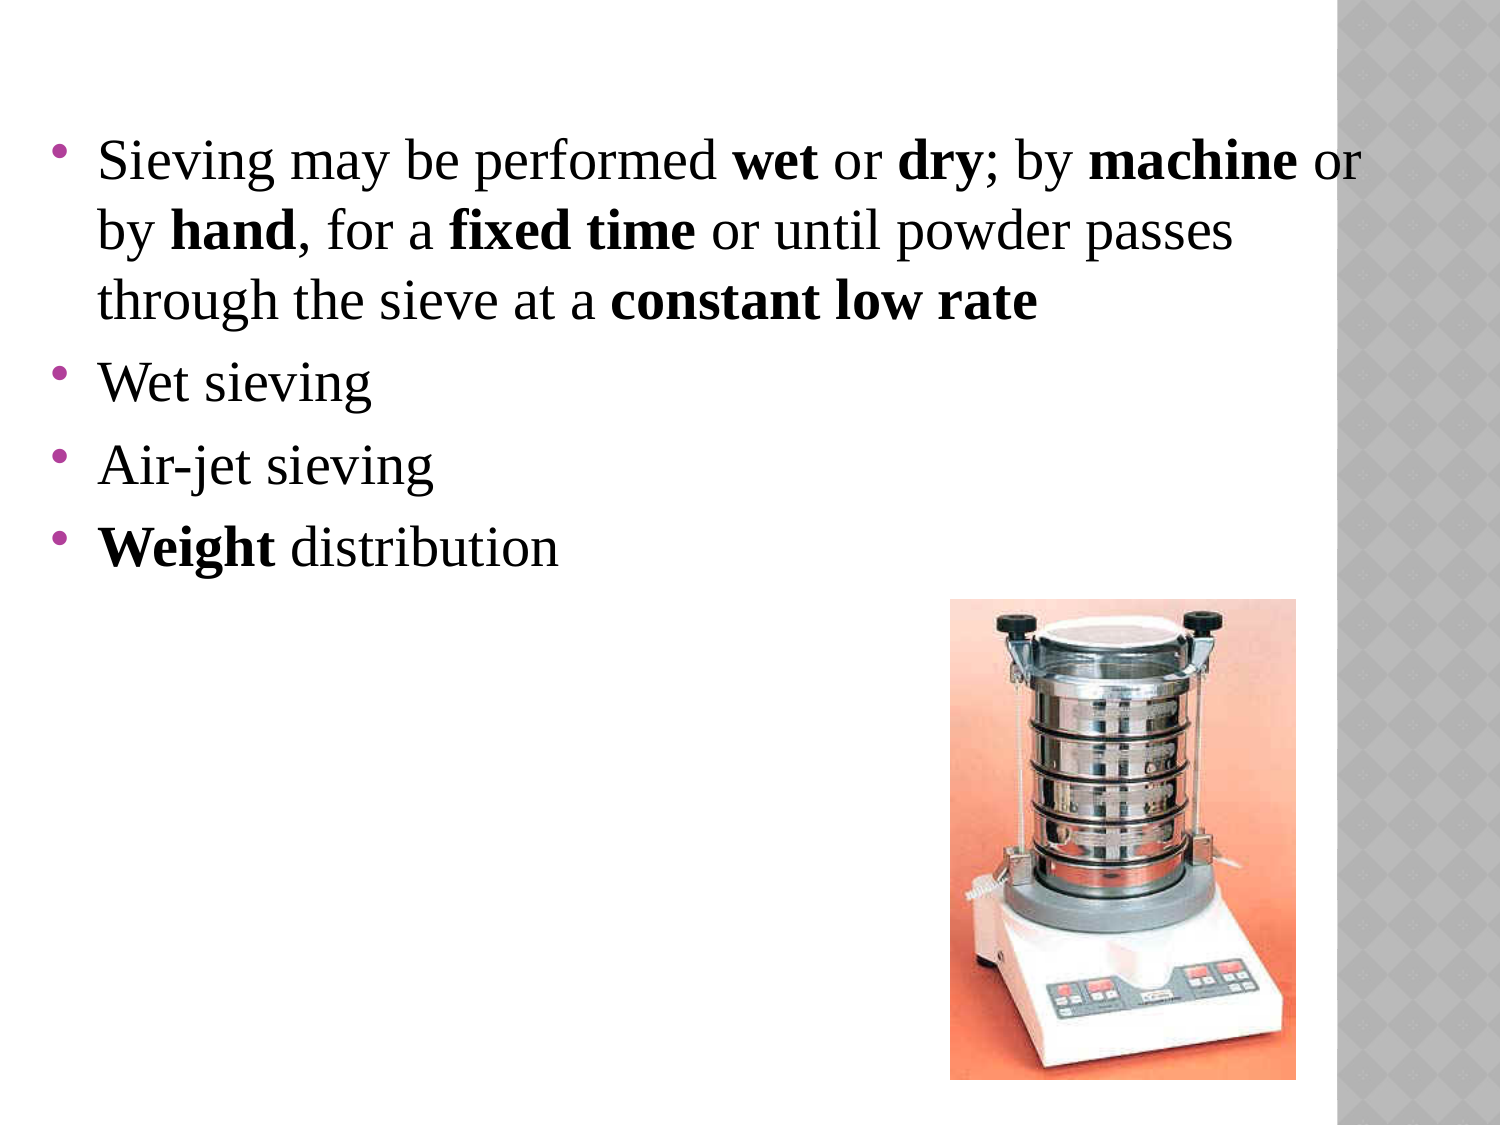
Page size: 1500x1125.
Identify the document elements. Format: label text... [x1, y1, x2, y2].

text_box Sieving may be performed wet or dry; by machine or by hand, for a fixed time or until powder passes through the sieve at a constant low rate Wet sieving Air-jet sieving Weight distribution [37, 113, 1427, 856]
picture [949, 599, 1296, 1081]
